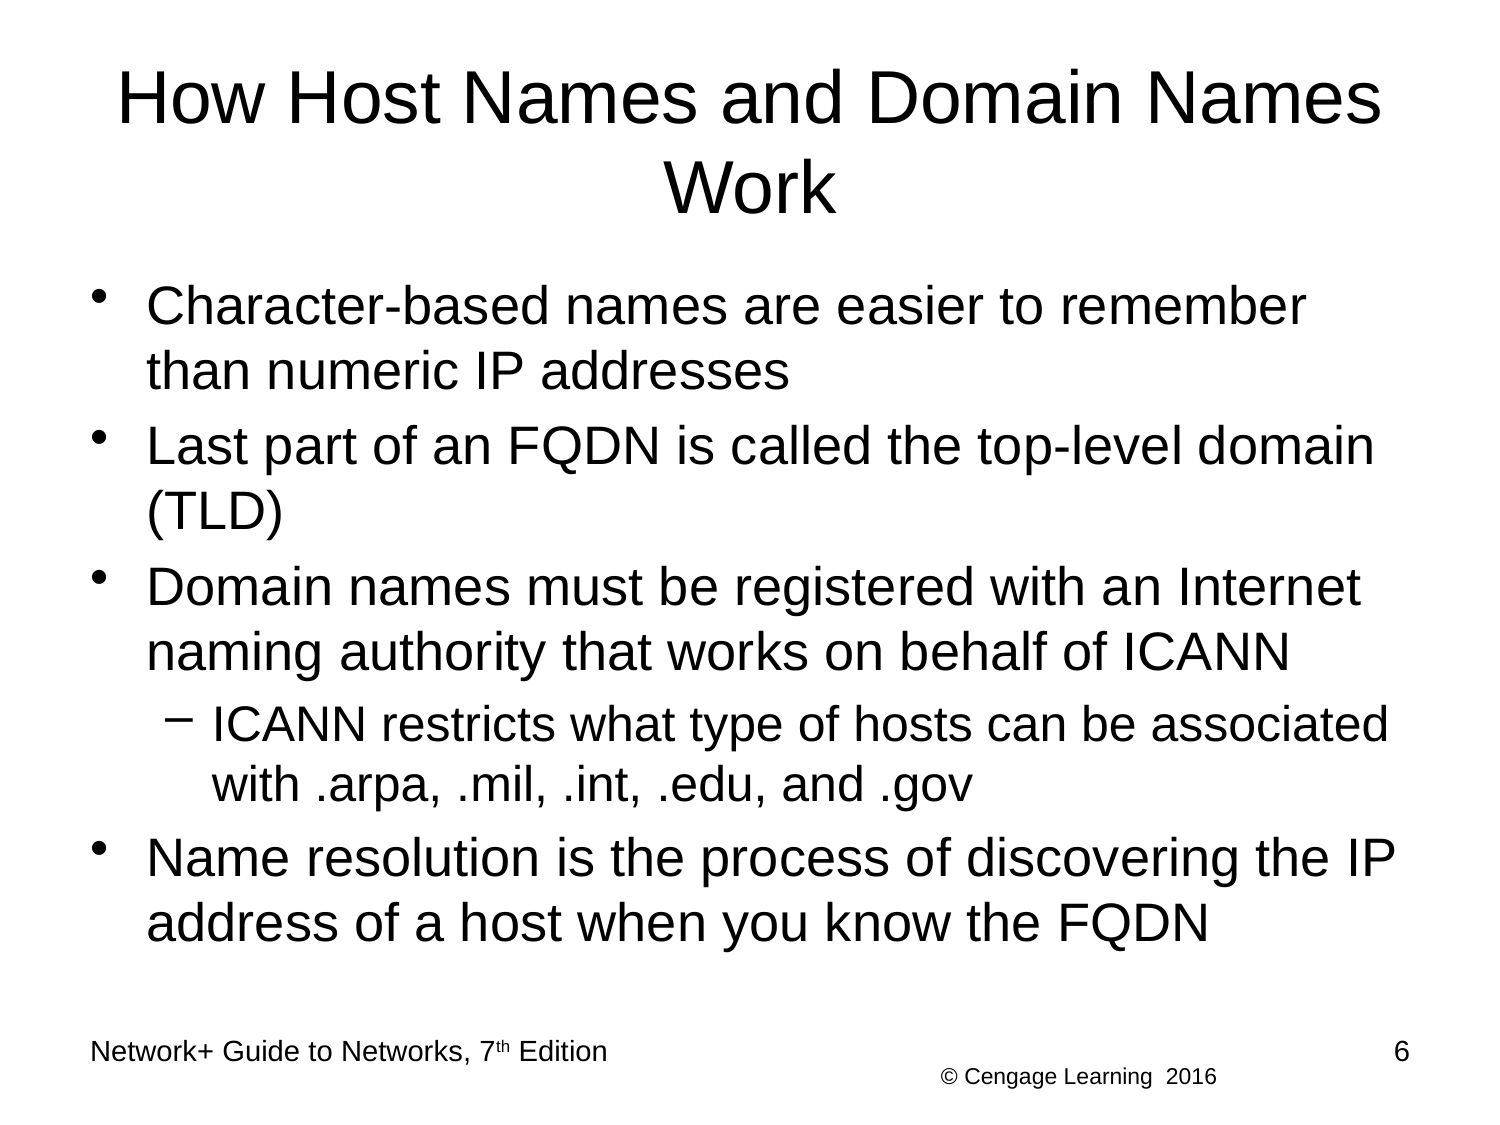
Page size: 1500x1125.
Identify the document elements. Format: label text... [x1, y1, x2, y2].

title How Host Names and Domain Names Work [75, 45, 1425, 233]
list Character-based names are easier to remember than numeric IP addresses Last part of an FQDN is called the top-level domain (TLD) Domain names must be registered with an Internet naming authority that works on behalf of ICANN ICANN restricts what type of hosts can be associated with .arpa, .mil, .int, .edu, and .gov Name resolution is the process of discovering the IP address of a host when you know the FQDN [75, 262, 1425, 1005]
footer Network+ Guide to Networks, 7th Edition [74, 1024, 713, 1103]
slide_number 6 [1312, 1024, 1426, 1103]
